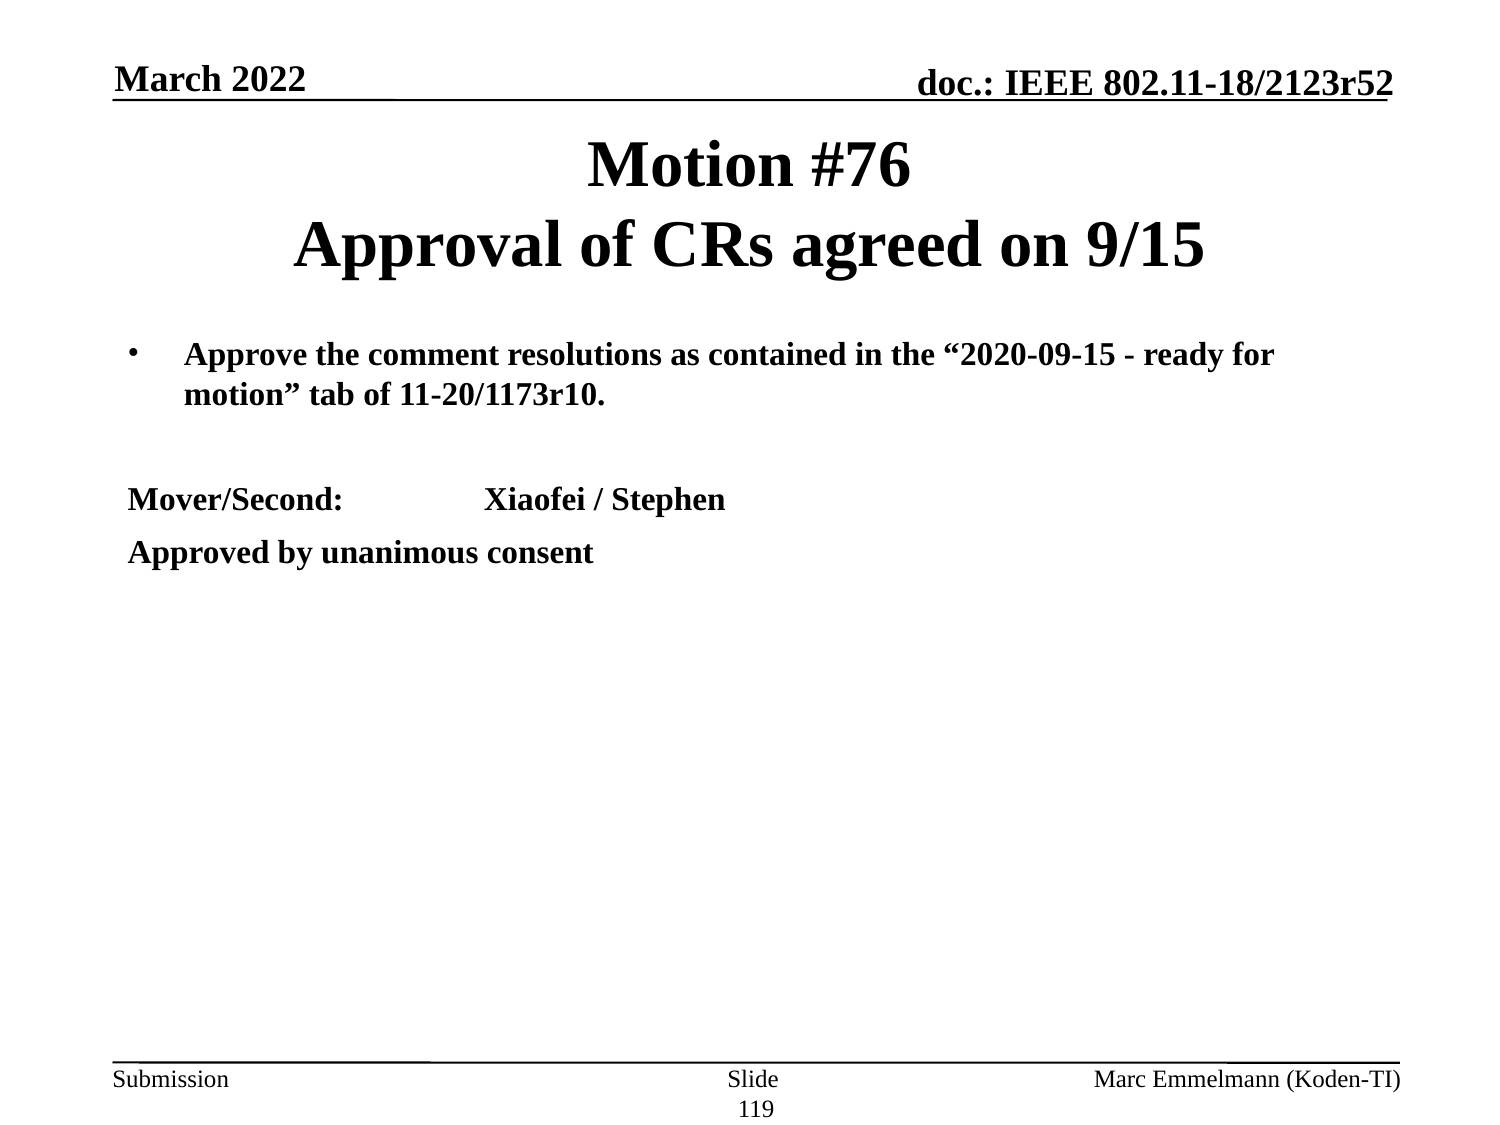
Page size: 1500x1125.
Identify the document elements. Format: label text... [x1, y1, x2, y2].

slide_number Slide 119 [712, 1061, 800, 1123]
title Motion #76 Approval of CRs agreed on 9/15 [112, 112, 1388, 288]
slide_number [114, 54, 423, 100]
footer Marc Emmelmann (Koden-TI) [878, 1061, 1402, 1093]
list Approve the comment resolutions as contained in the “2020-09-15 - ready for motion” tab of 11-20/1173r10. Mover/Second: Xiaofei / Stephen Approved by unanimous consent [112, 324, 1388, 1000]
